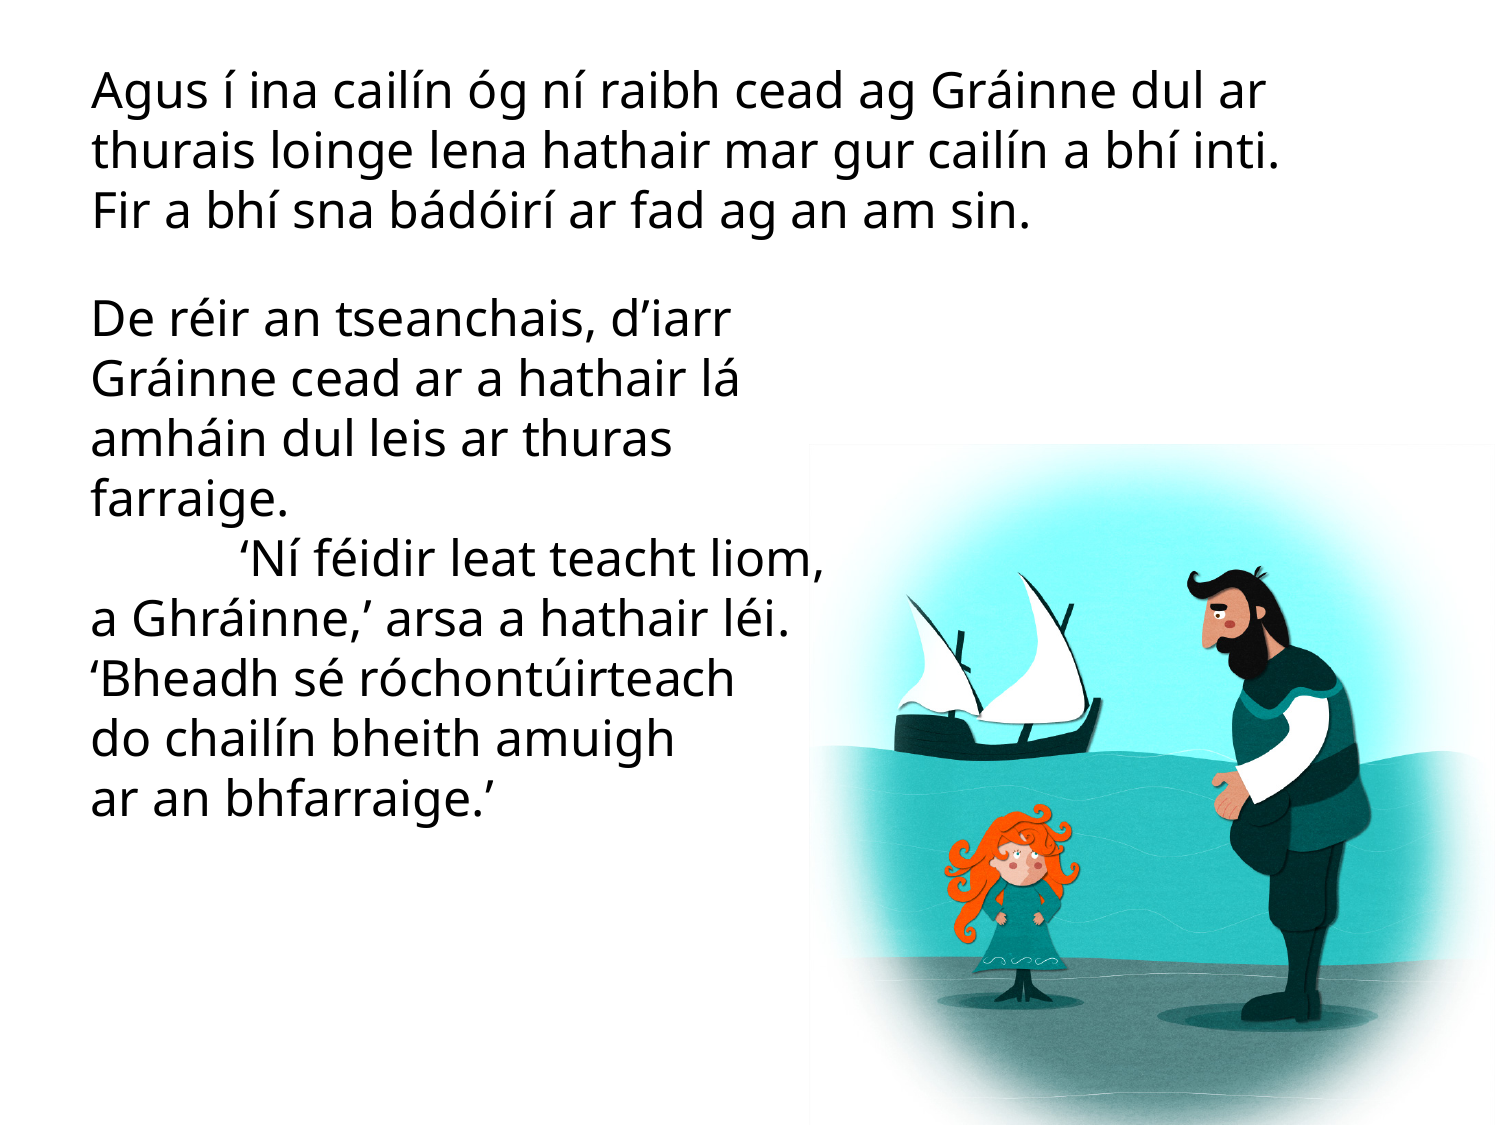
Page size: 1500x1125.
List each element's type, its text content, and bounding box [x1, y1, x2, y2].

text_box De réir an tseanchais, d’iarr Gráinne cead ar a hathair lá amháin dul leis ar thuras farraige. ‘Ní féidir leat teacht liom, a Ghráinne,’ arsa a hathair léi. ‘Bheadh sé róchontúirteach do chailín bheith amuigh ar an bhfarraige.’ [75, 278, 869, 834]
picture [808, 443, 1495, 1125]
text_box Agus í ina cailín óg ní raibh cead ag Gráinne dul ar thurais loinge lena hathair mar gur cailín a bhí inti. Fir a bhí sna bádóirí ar fad ag an am sin. [76, 51, 1365, 247]
